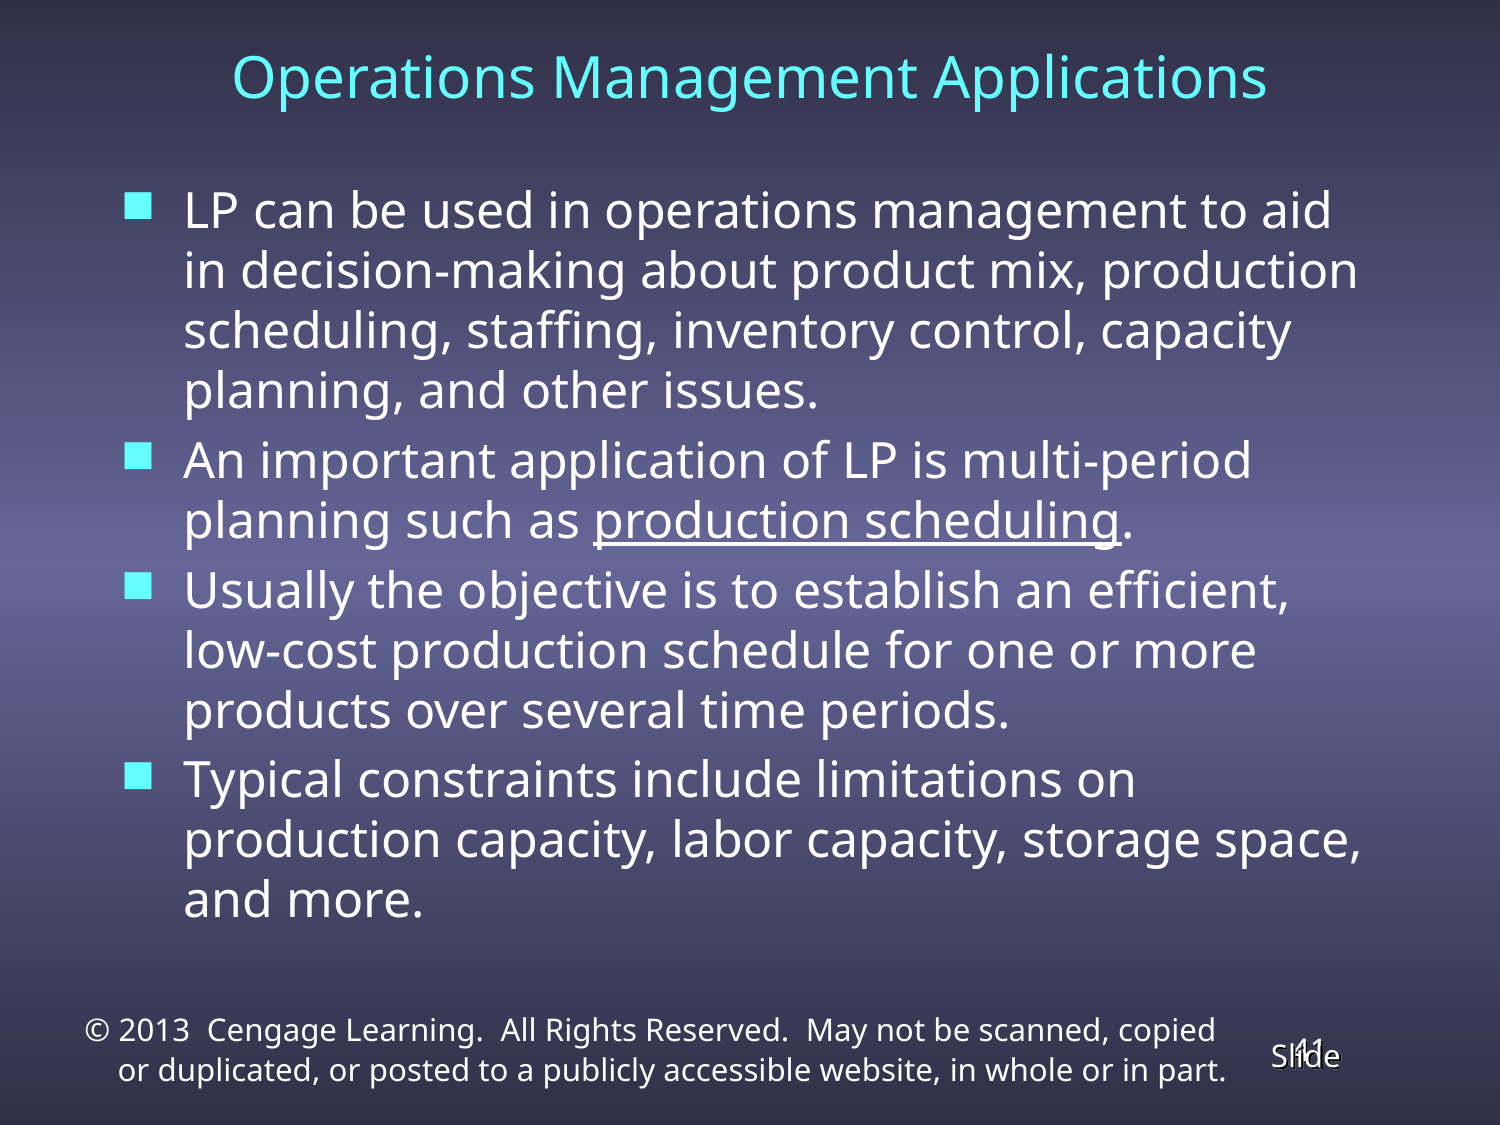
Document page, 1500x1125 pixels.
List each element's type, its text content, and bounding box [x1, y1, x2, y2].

text_box LP can be used in operations management to aid in decision-making about product mix, production scheduling, staffing, inventory control, capacity planning, and other issues. An important application of LP is multi-period planning such as production scheduling. Usually the objective is to establish an efficient, low-cost production schedule for one or more products over several time periods. Typical constraints include limitations on production capacity, labor capacity, storage space, and more. [112, 170, 1388, 933]
text_box Operations Management Applications [112, 8, 1388, 143]
